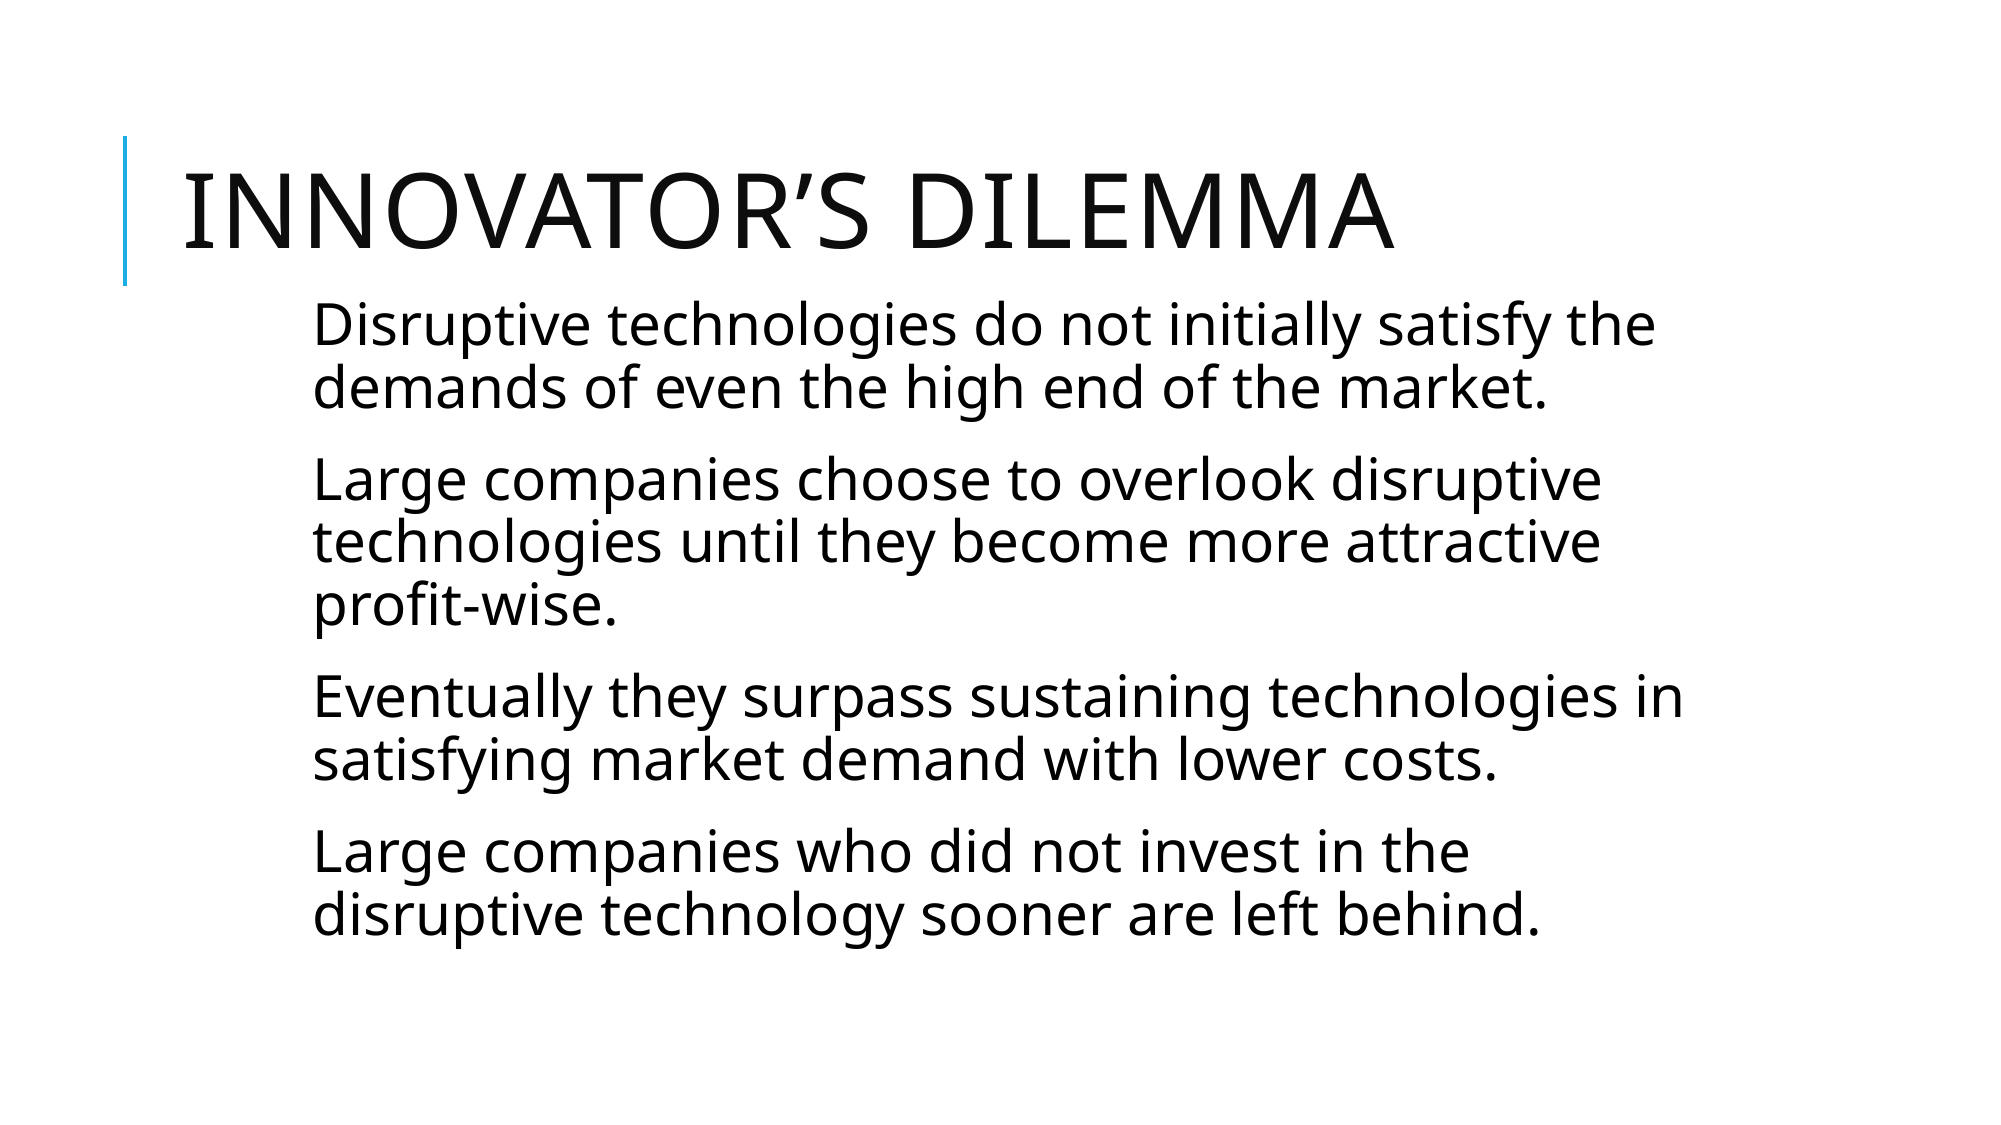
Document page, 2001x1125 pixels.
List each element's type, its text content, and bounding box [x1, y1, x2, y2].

title Innovator’s Dilemma [168, 96, 1763, 342]
list Disruptive technologies do not initially satisfy the demands of even the high end of the market. Large companies choose to overlook disruptive technologies until they become more attractive profit-wise. Eventually they surpass sustaining technologies in satisfying market demand with lower costs. Large companies who did not invest in the disruptive technology sooner are left behind. [290, 287, 1741, 1125]
